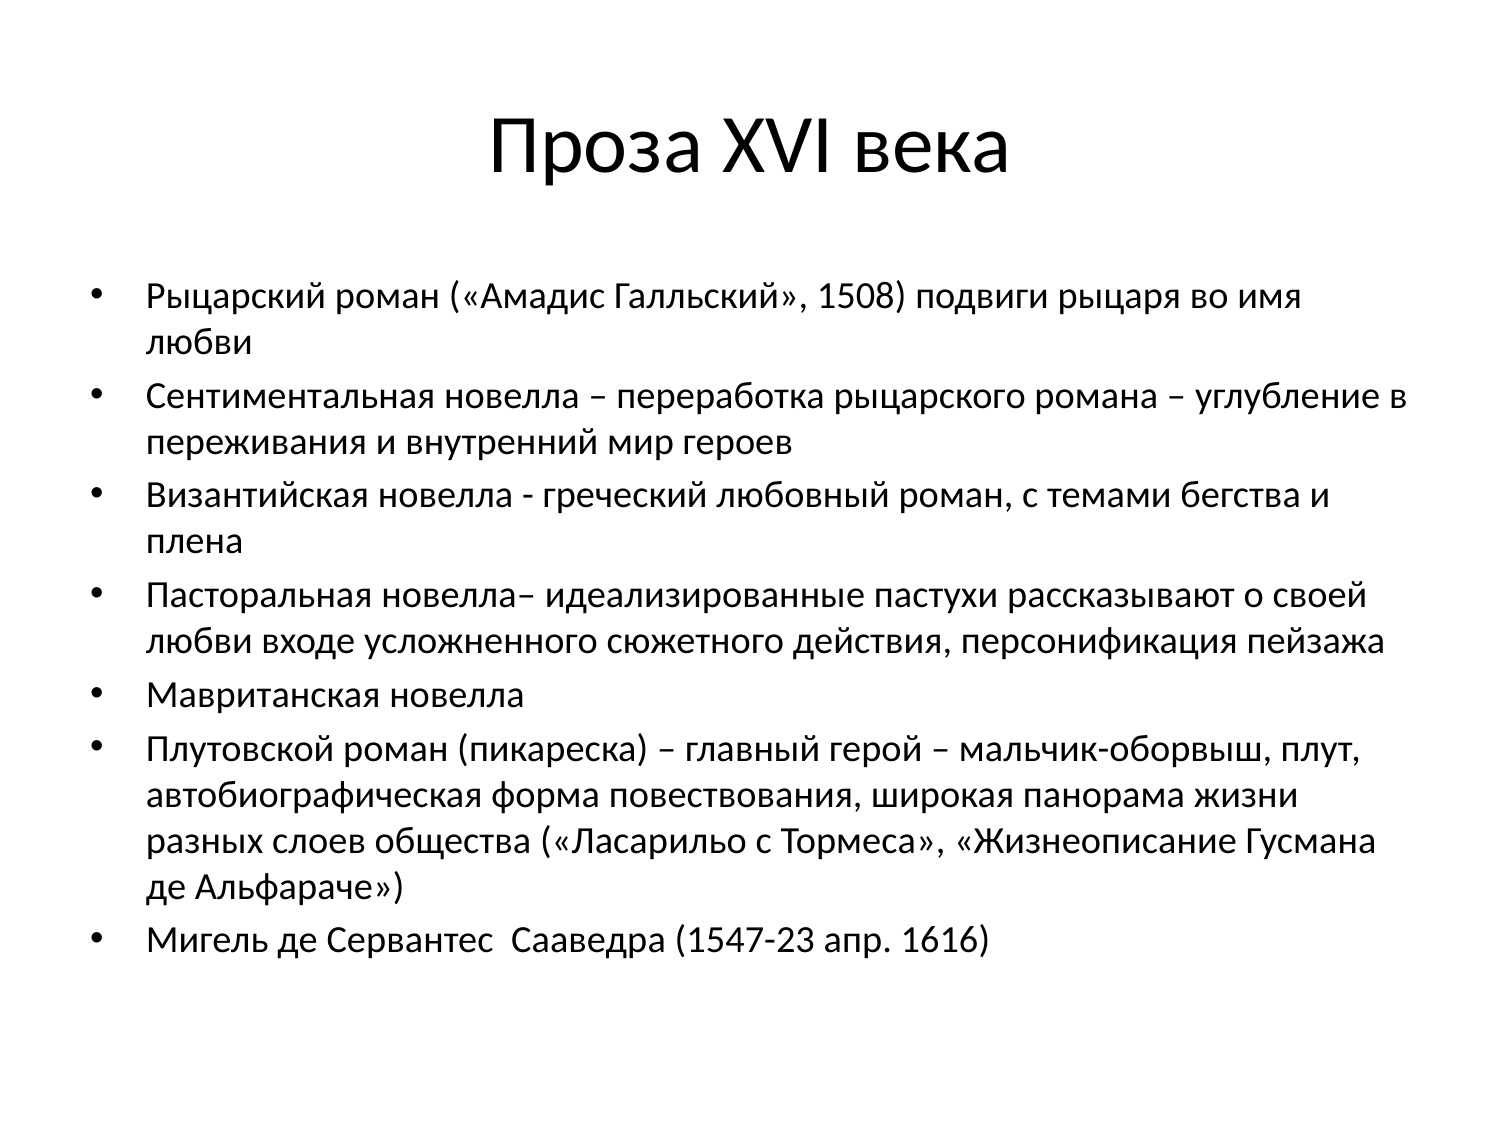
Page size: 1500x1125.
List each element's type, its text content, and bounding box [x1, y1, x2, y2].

title Проза XVI века [75, 45, 1425, 233]
list Рыцарский роман («Амадис Галльский», 1508) подвиги рыцаря во имя любви Сентиментальная новелла – переработка рыцарского романа – углубление в переживания и внутренний мир героев Византийская новелла - греческий любовный роман, с темами бегства и плена Пасторальная новелла– идеализированные пастухи рассказывают о своей любви входе усложненного сюжетного действия, персонификация пейзажа Мавританская новелла Плутовской роман (пикареска) – главный герой – мальчик-оборвыш, плут, автобиографическая форма повествования, широкая панорама жизни разных слоев общества («Ласарильо с Тормеса», «Жизнеописание Гусмана де Альфараче») Мигель де Сервантес Сааведра (1547-23 апр. 1616) [75, 262, 1425, 1005]
